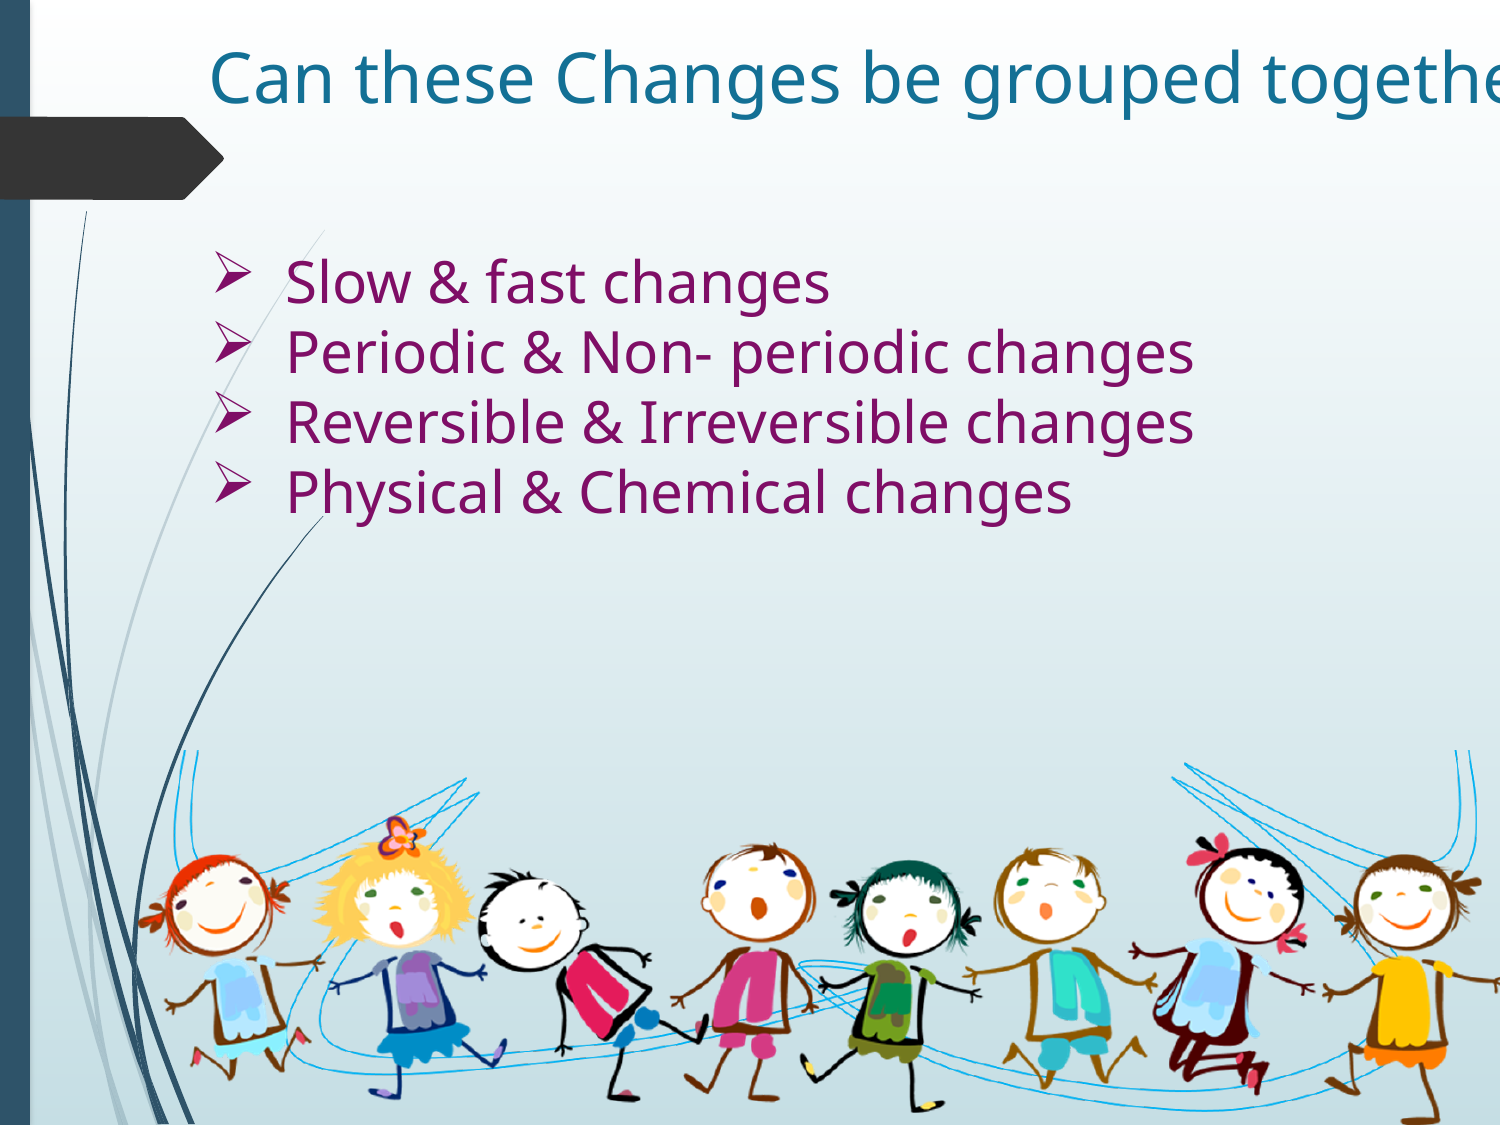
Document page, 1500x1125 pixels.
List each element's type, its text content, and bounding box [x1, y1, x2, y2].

text_box Slow & fast changes Periodic & Non- periodic changes Reversible & Irreversible changes Physical & Chemical changes [195, 237, 1275, 533]
picture [137, 750, 1500, 1125]
title Can these Changes be grouped together [193, 26, 1500, 210]
